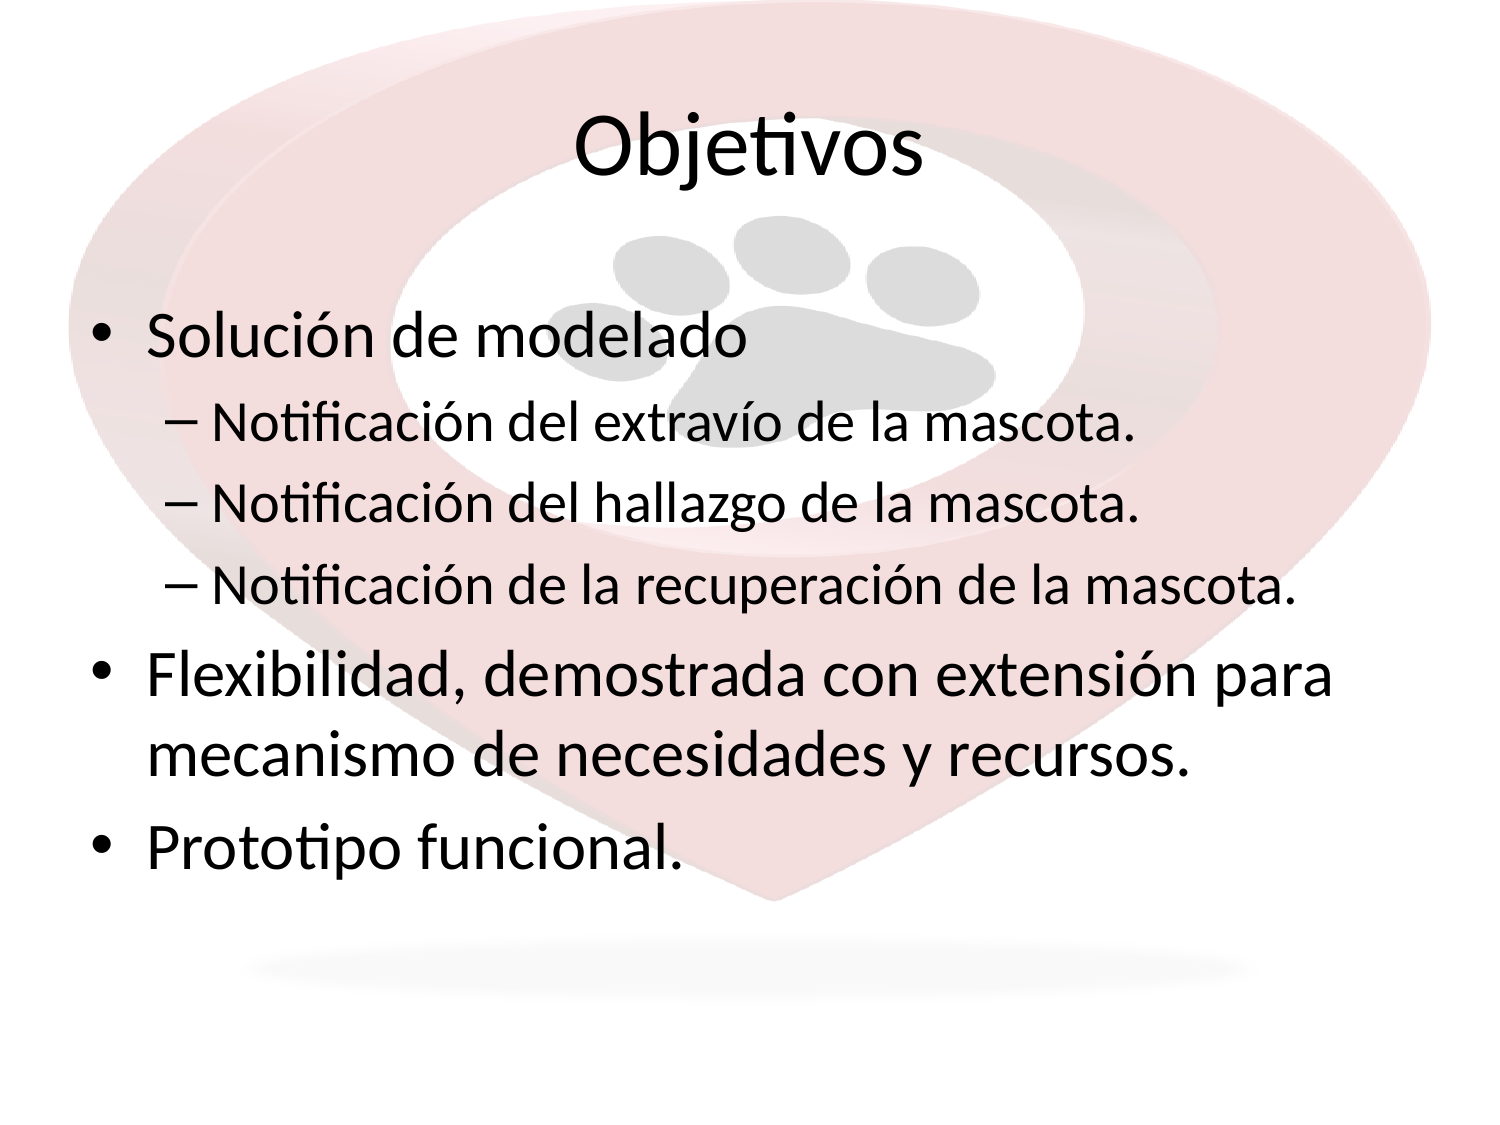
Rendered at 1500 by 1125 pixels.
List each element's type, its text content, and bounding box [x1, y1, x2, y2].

list Solución de modelado Notificación del extravío de la mascota. Notificación del hallazgo de la mascota. Notificación de la recuperación de la mascota. Flexibilidad, demostrada con extensión para mecanismo de necesidades y recursos. Prototipo funcional. [75, 262, 1425, 1005]
title Objetivos [75, 45, 1425, 233]
